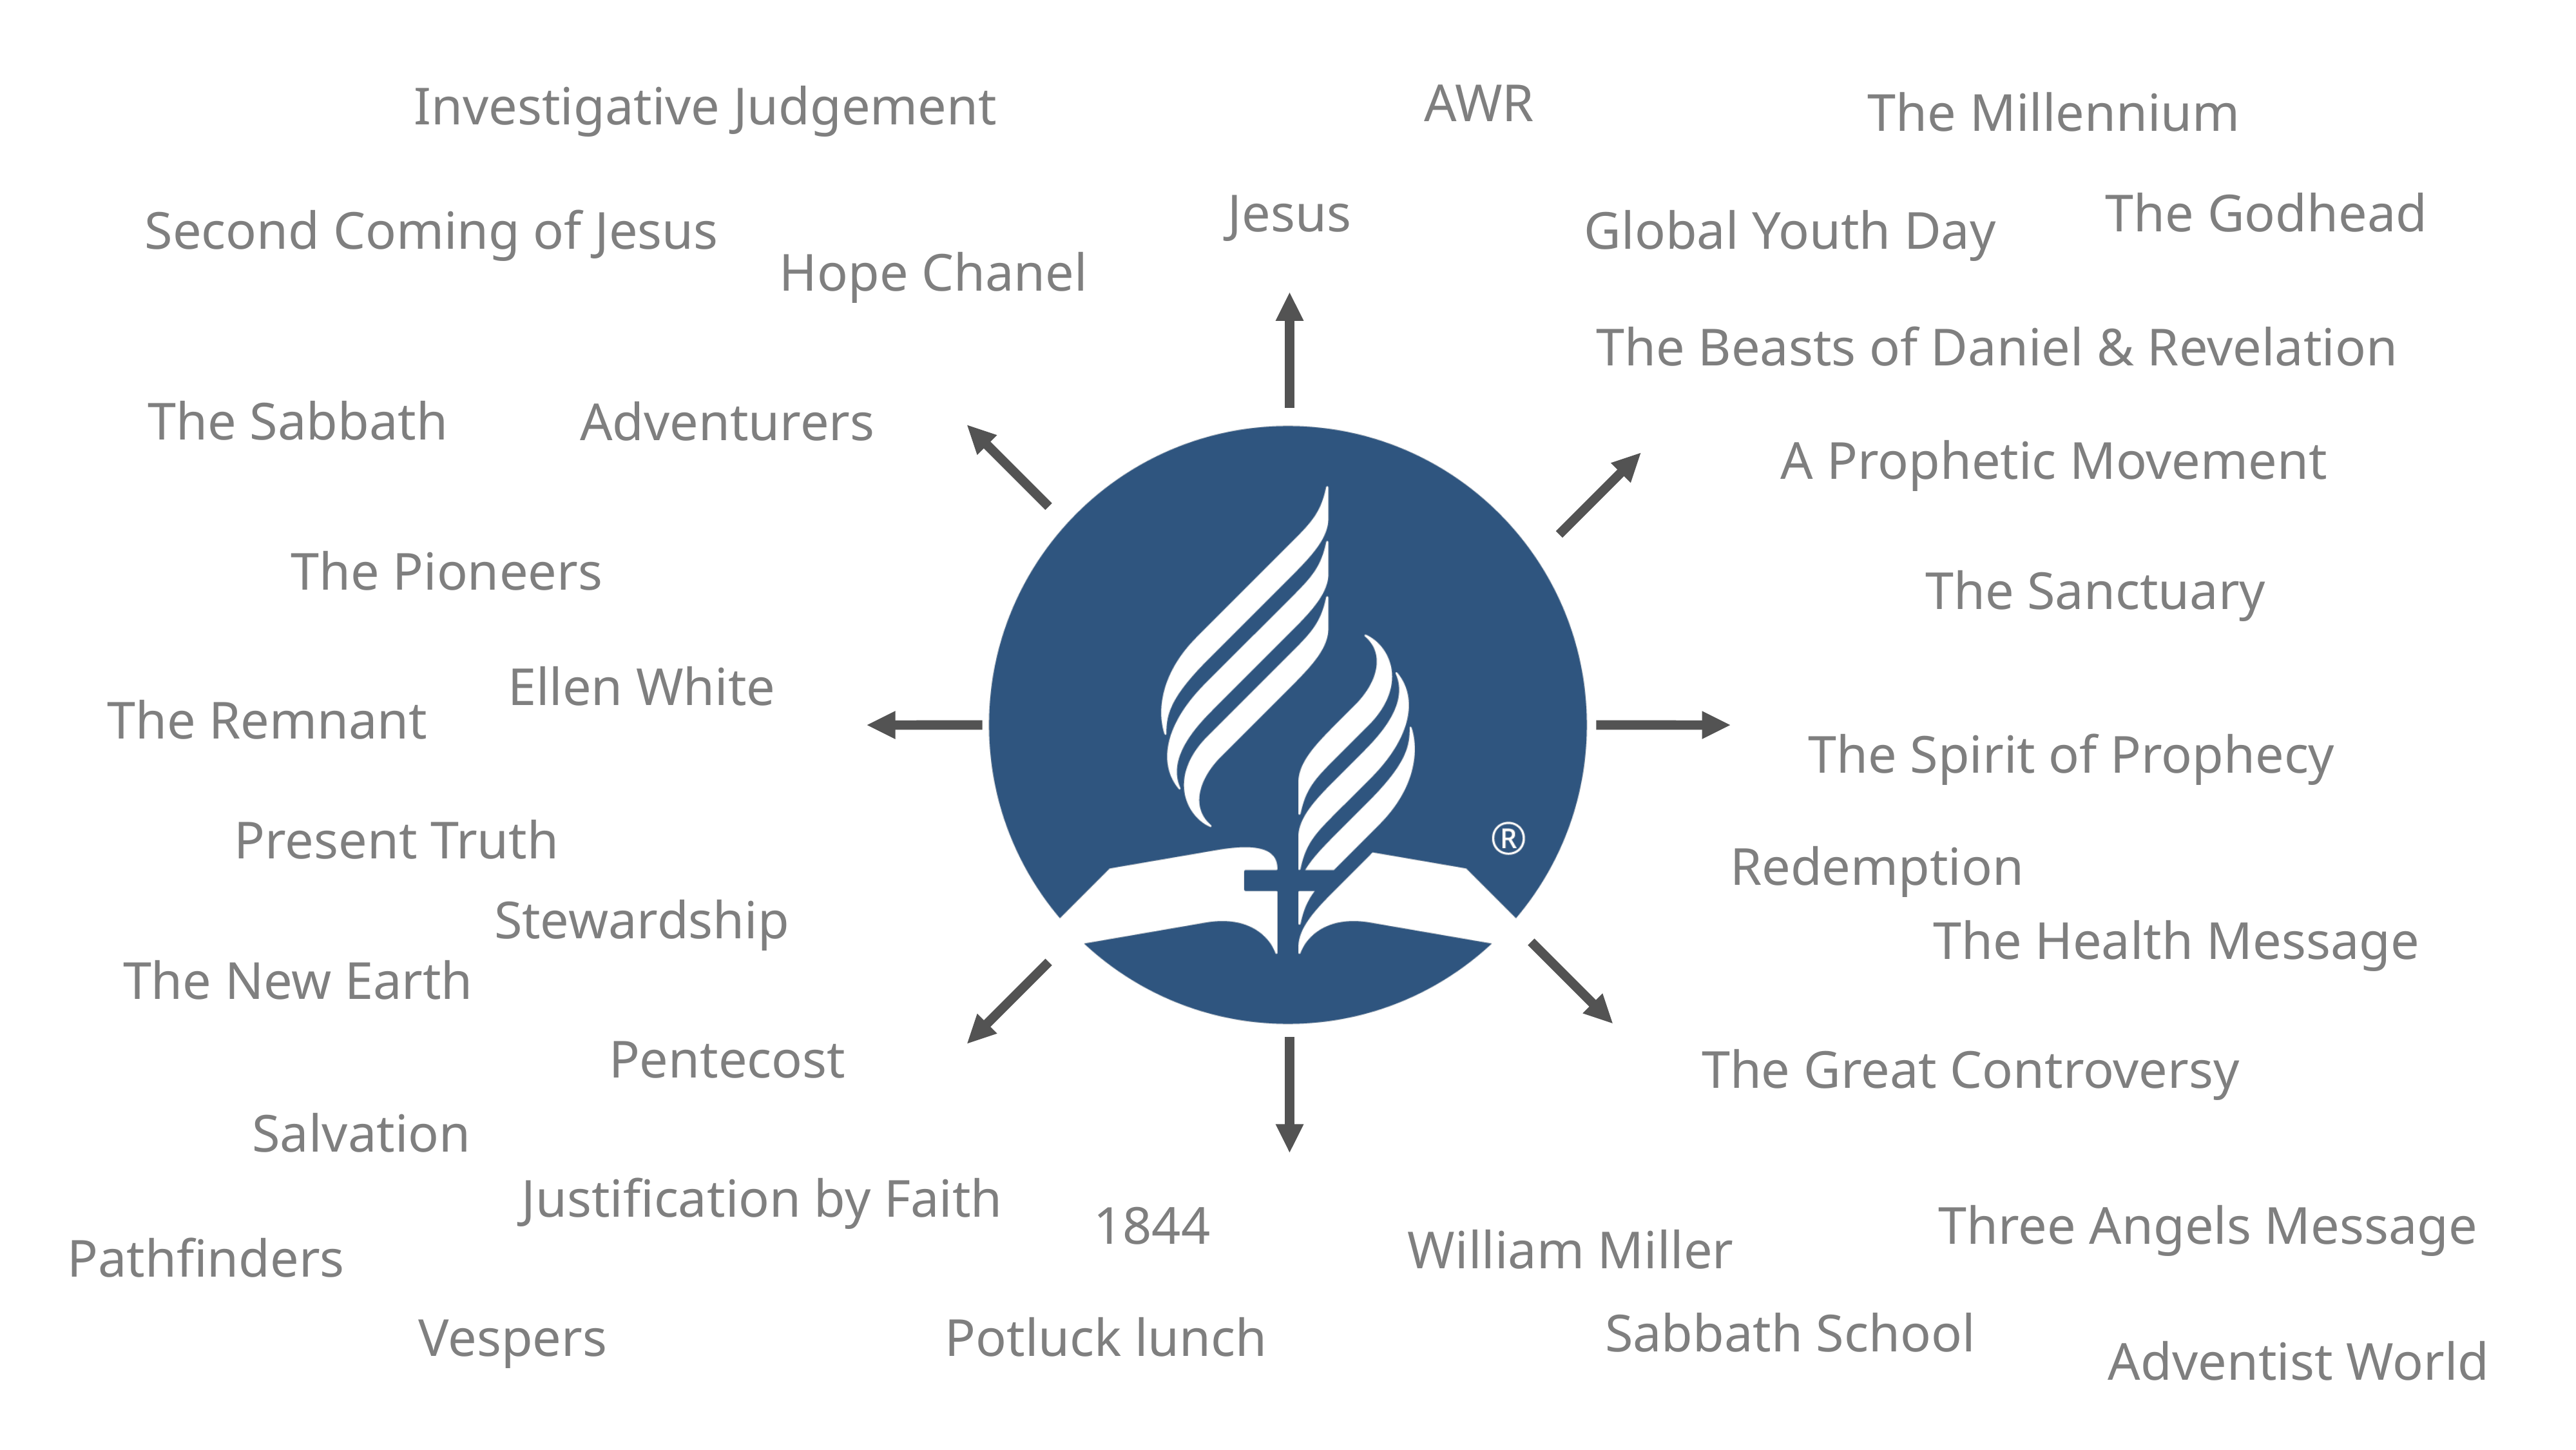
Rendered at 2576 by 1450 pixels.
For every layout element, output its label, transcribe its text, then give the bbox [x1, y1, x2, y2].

text_box Global Youth Day [1579, 199, 2001, 265]
text_box Pathfinders [62, 1227, 350, 1292]
text_box The Millennium [1863, 81, 2245, 146]
text_box Justification by Faith [517, 1167, 1008, 1232]
text_box [1285, 1096, 1294, 1153]
text_box [1285, 293, 1294, 354]
text_box [867, 720, 917, 730]
text_box Pentecost [604, 1028, 851, 1093]
text_box Adventurers [575, 391, 880, 456]
text_box William Miller [1403, 1219, 1739, 1284]
text_box The Sanctuary [1920, 559, 2271, 624]
text_box Hope Chanel [774, 241, 1093, 306]
text_box Jesus [1223, 182, 1356, 247]
text_box Adventist World [2103, 1330, 2495, 1395]
text_box Ellen White [503, 655, 781, 720]
text_box Redemption [1725, 835, 2030, 900]
text_box Present Truth [229, 809, 564, 874]
text_box The Great Controversy [1697, 1038, 2245, 1103]
text_box Sabbath School [1600, 1302, 1981, 1367]
text_box The Beasts of Daniel & Revelation [1591, 316, 2403, 381]
text_box [1659, 720, 1731, 730]
text_box The Pioneers [285, 540, 608, 605]
picture [917, 354, 1659, 1096]
text_box The Spirit of Prophecy [1803, 723, 2340, 788]
text_box The Health Message [1928, 909, 2425, 974]
text_box AWR [1419, 72, 1539, 137]
text_box The Godhead [2100, 182, 2433, 247]
text_box Stewardship [489, 889, 794, 954]
text_box A Prophetic Movement [1776, 429, 2332, 495]
text_box The Sabbath [142, 390, 453, 455]
text_box Salvation [247, 1103, 476, 1168]
text_box Three Angels Message [1854, 1194, 2562, 1259]
text_box Second Coming of Jesus [140, 199, 724, 265]
text_box Investigative Judgement [409, 75, 1002, 140]
text_box Vespers [413, 1306, 612, 1371]
text_box 1844 [1088, 1194, 1216, 1259]
text_box Potluck lunch [940, 1306, 1273, 1371]
text_box The New Earth [118, 949, 478, 1014]
text_box The Remnant [102, 689, 433, 754]
